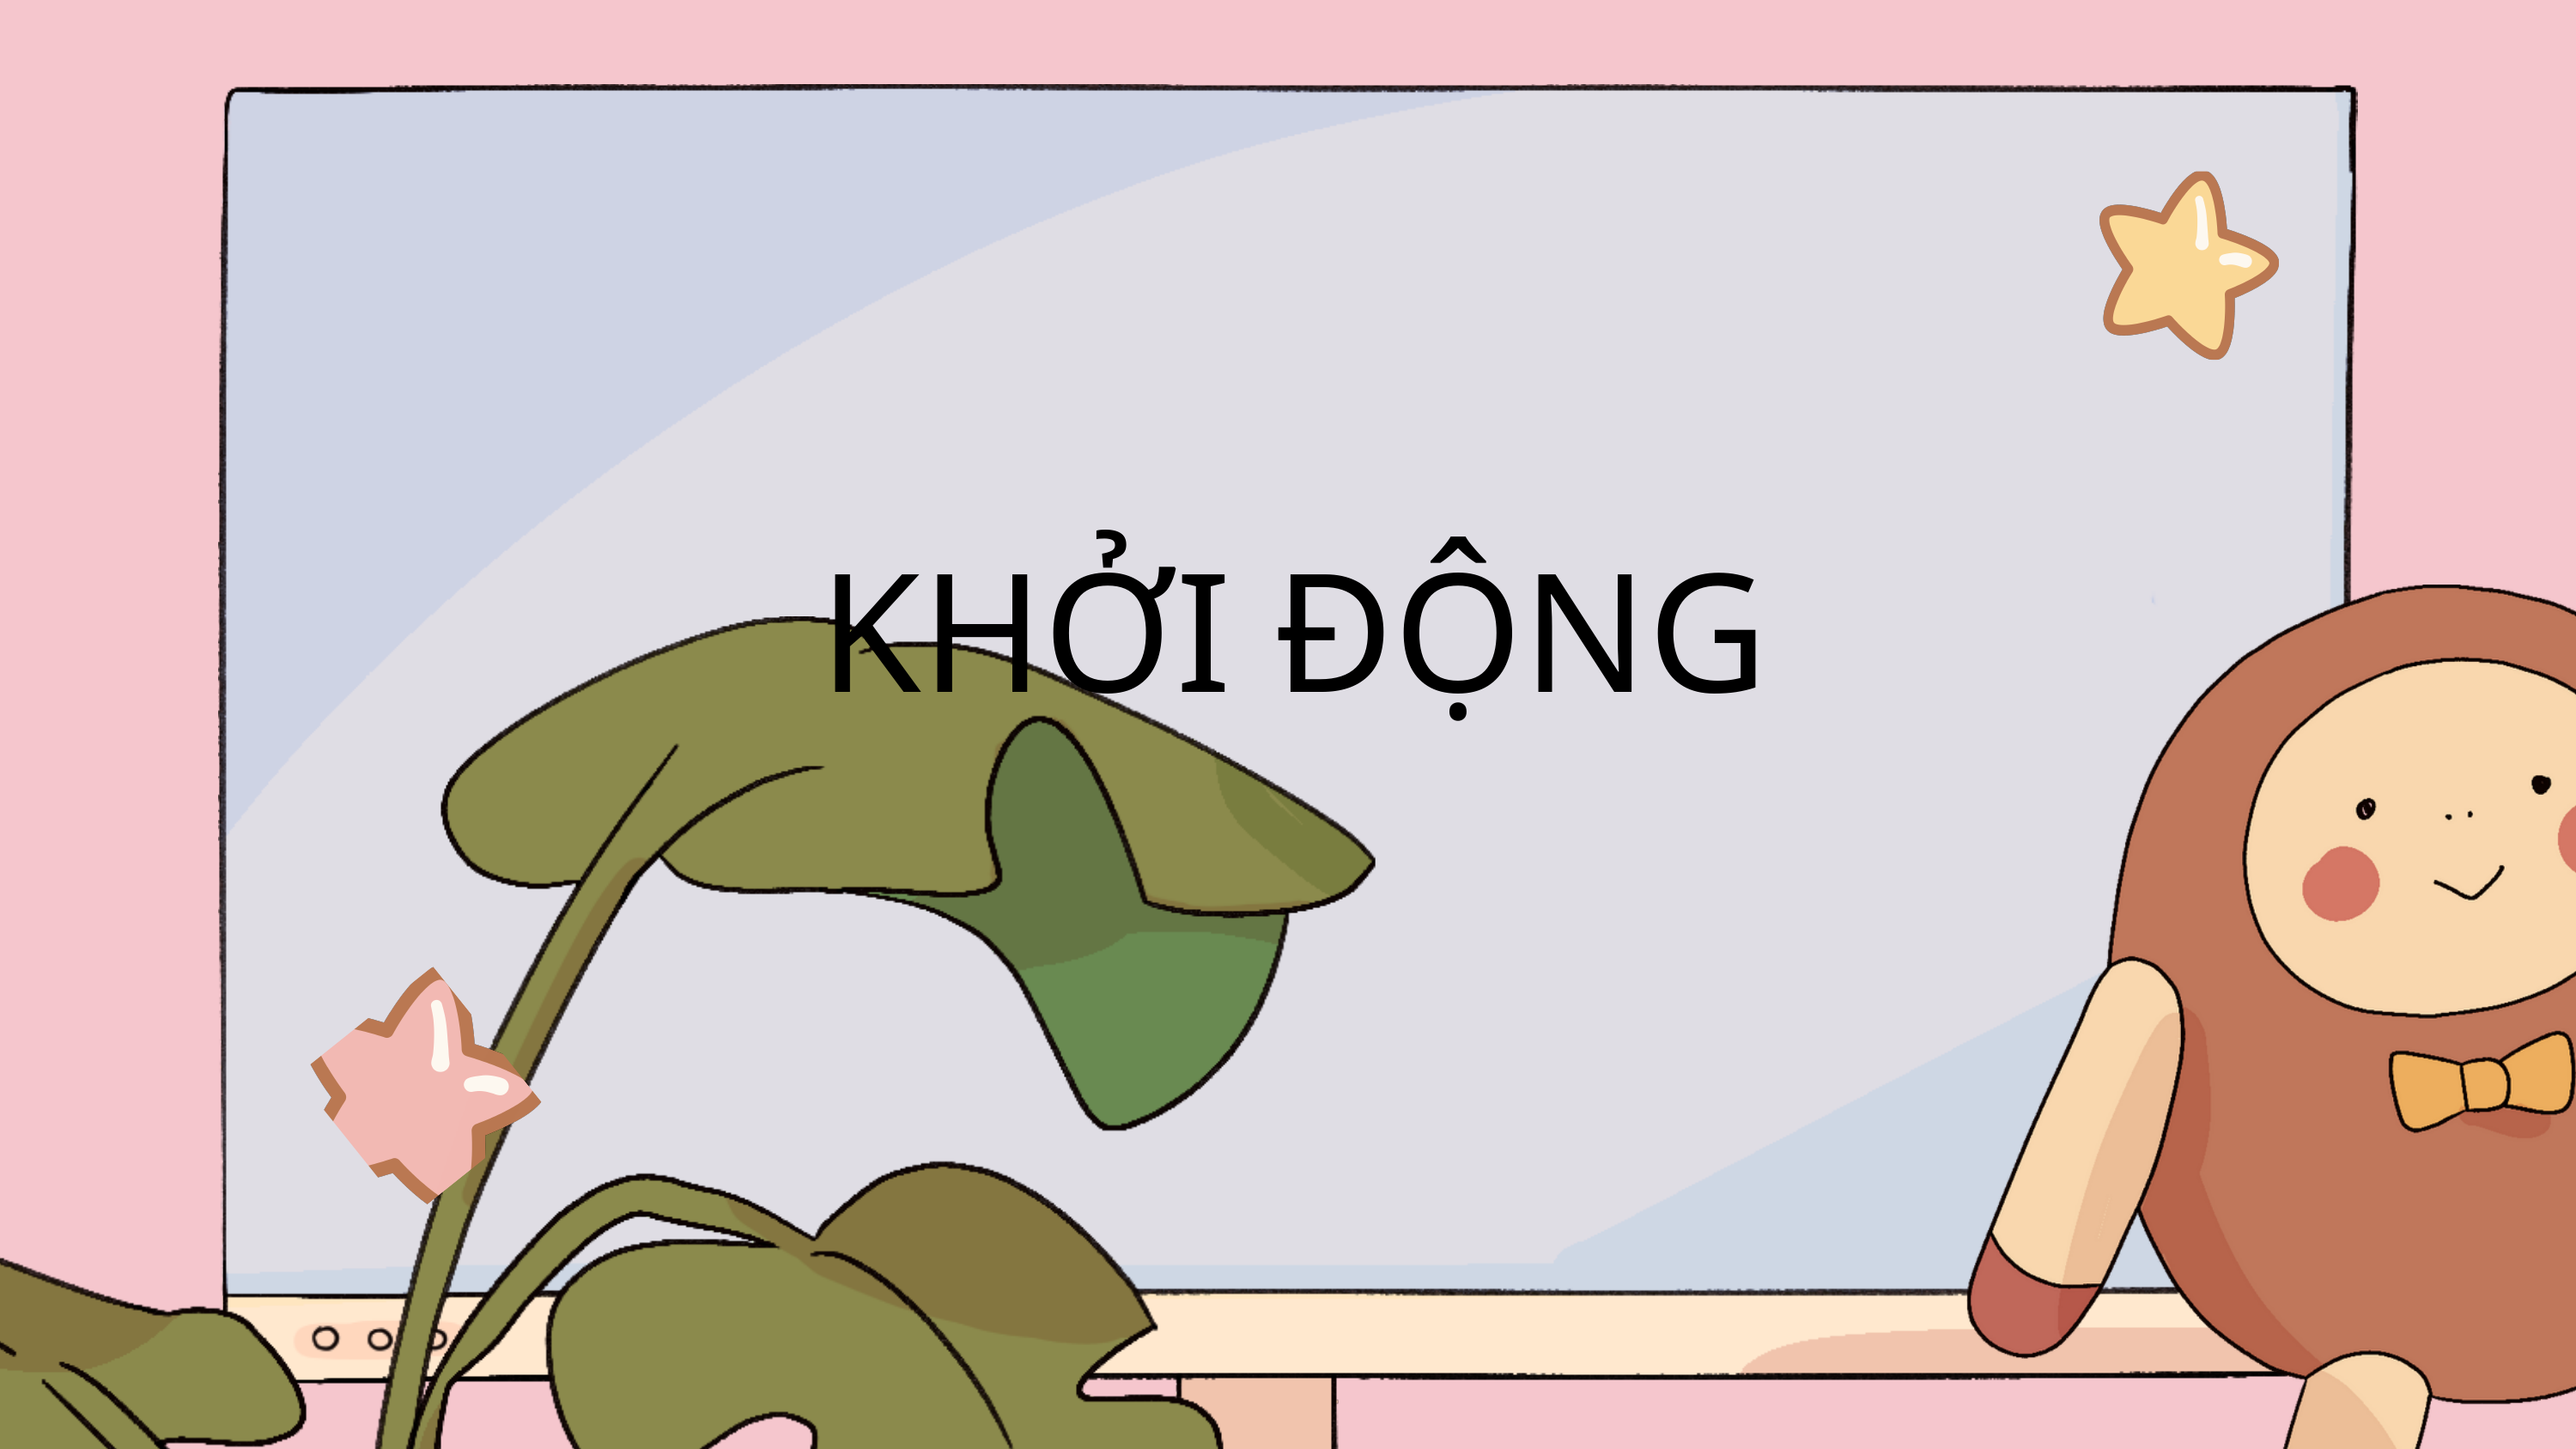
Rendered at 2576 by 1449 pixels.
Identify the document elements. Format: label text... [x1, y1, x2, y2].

text_box [2097, 170, 2280, 361]
text_box [0, 616, 1376, 1449]
text_box [1966, 585, 2576, 1449]
text_box [296, 966, 547, 1218]
text_box [1376, 725, 1966, 1449]
text_box KHỞI ĐỘNG [490, 494, 2098, 725]
text_box [218, 84, 2358, 616]
